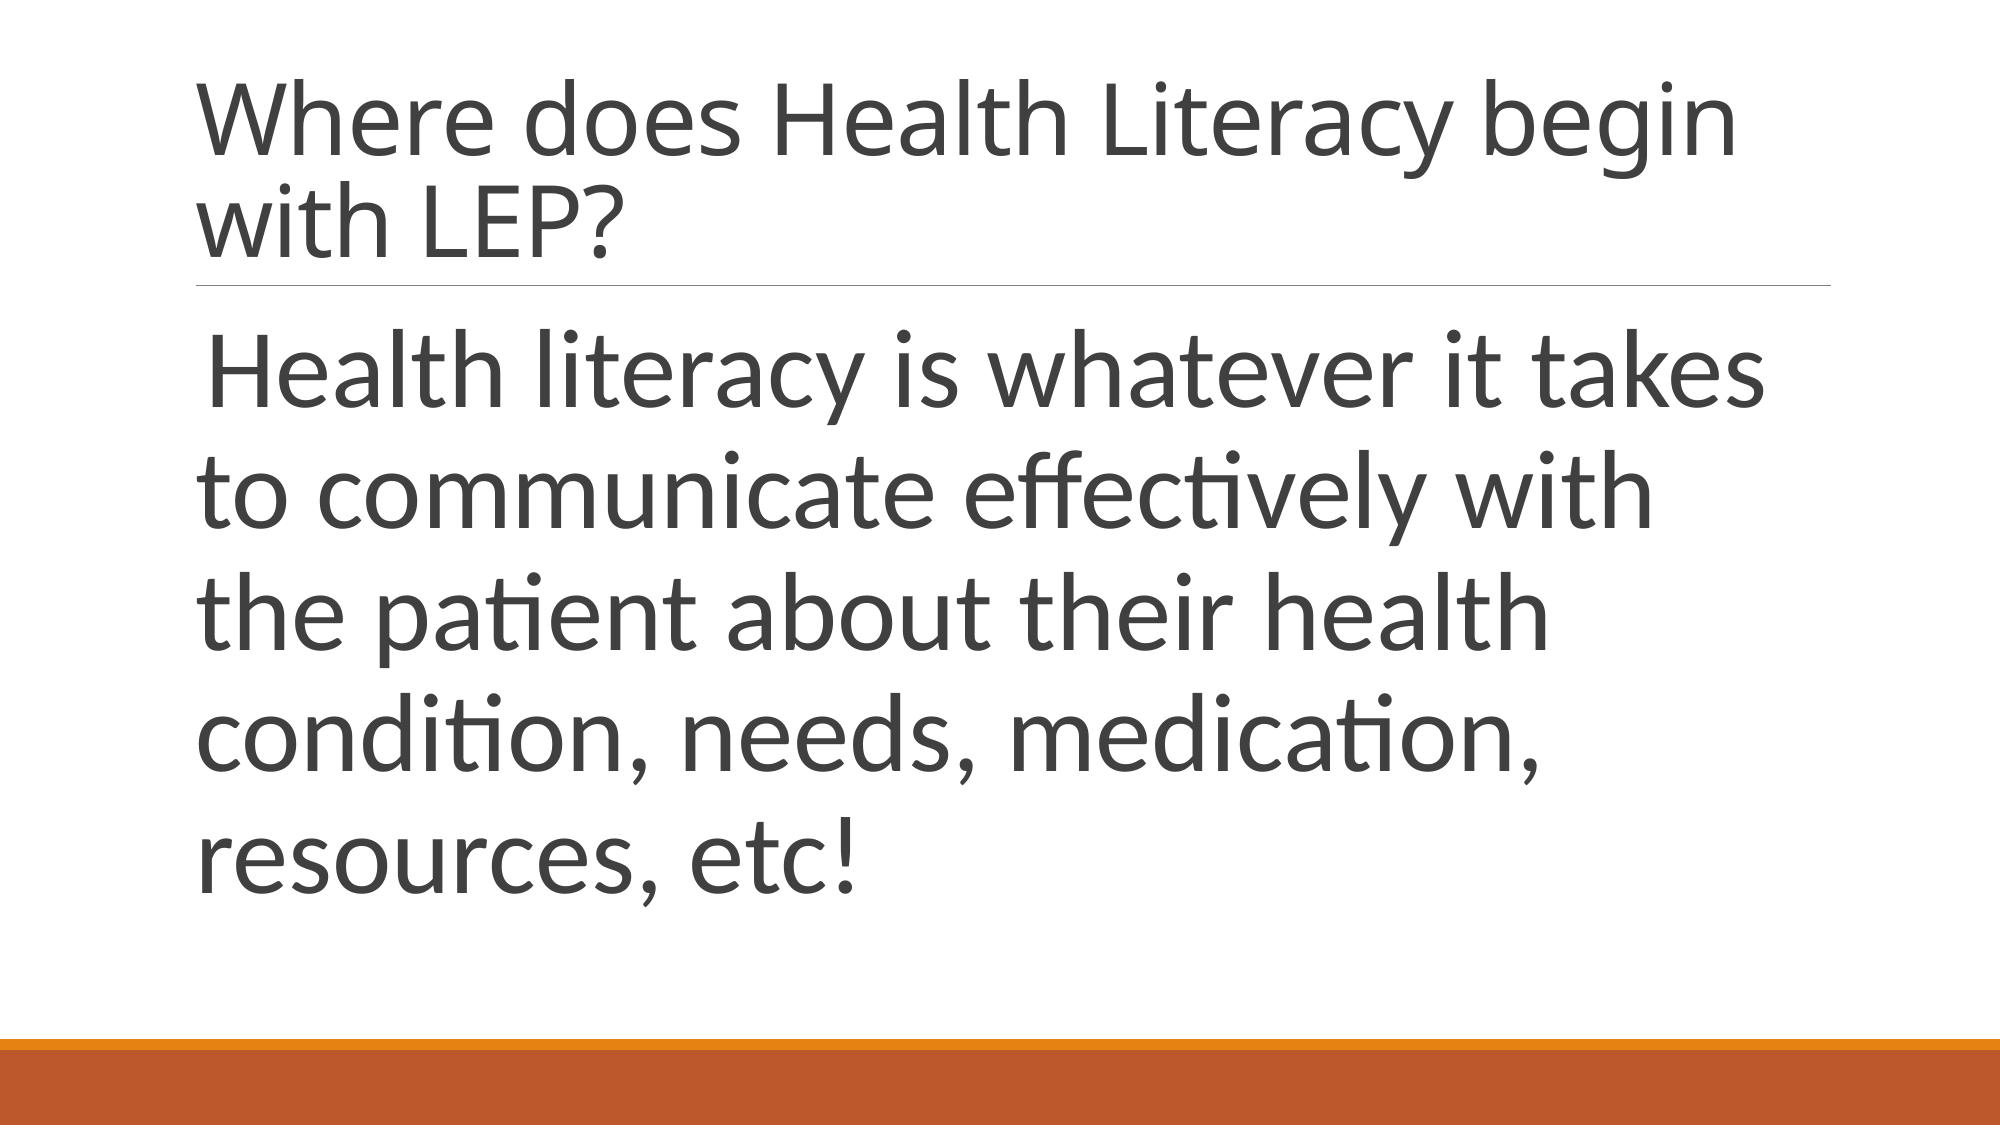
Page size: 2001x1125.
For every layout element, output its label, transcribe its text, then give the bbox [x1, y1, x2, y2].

list Health literacy is whatever it takes to communicate effectively with the patient about their health condition, needs, medication, resources, etc! [180, 302, 1830, 963]
title Where does Health Literacy begin with LEP? [180, 47, 1830, 285]
